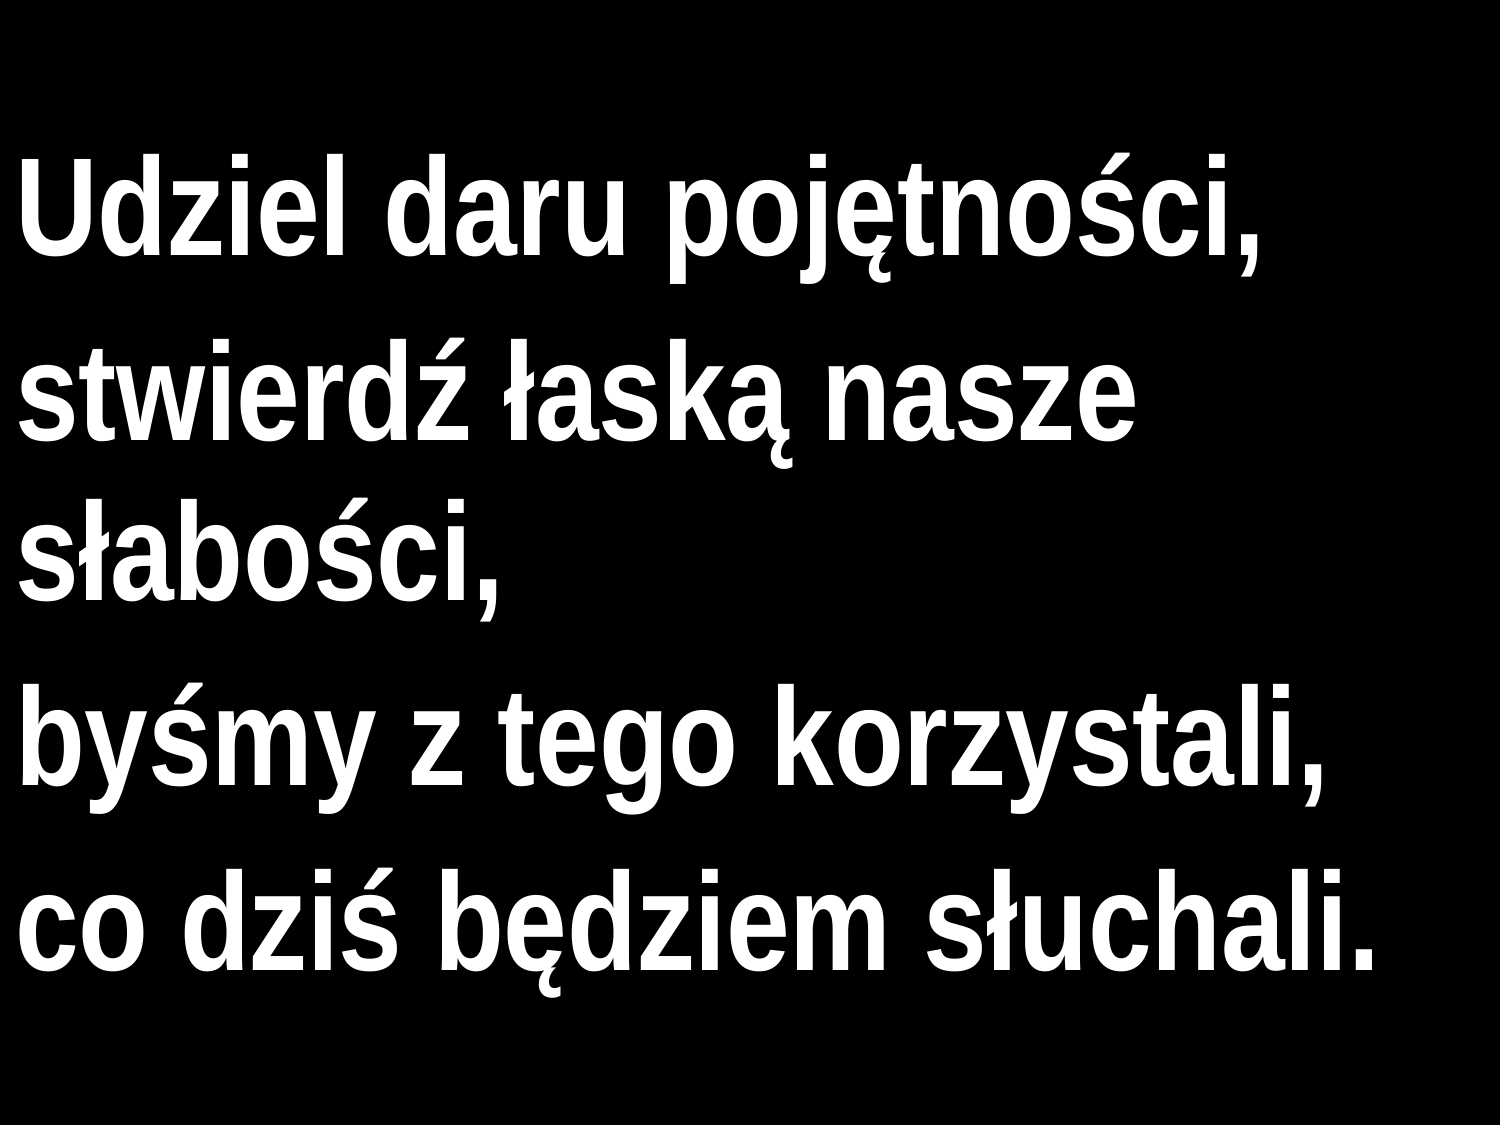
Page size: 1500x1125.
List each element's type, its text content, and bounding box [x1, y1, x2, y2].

list Udziel daru pojętności, stwierdź łaską nasze słabości, byśmy z tego korzystali, co dziś będziem słuchali. [0, 0, 1500, 1125]
